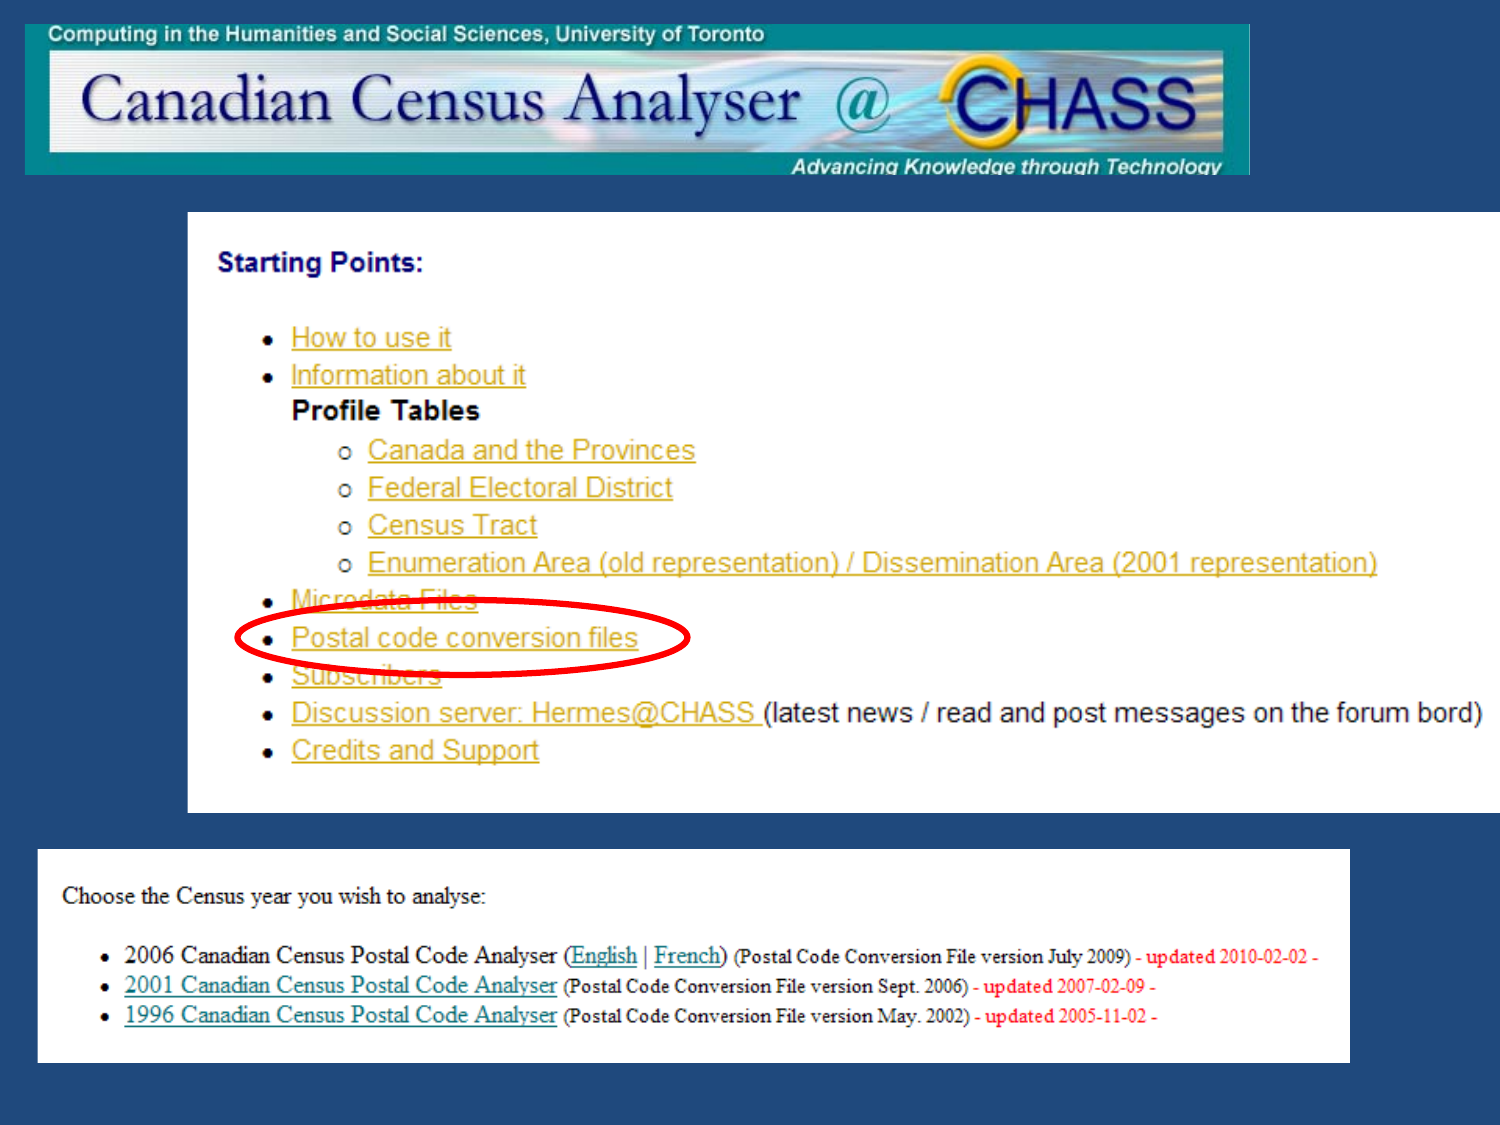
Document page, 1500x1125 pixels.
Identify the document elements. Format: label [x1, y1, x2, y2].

picture [187, 212, 1500, 813]
picture [37, 849, 1351, 1063]
picture [24, 24, 1251, 176]
